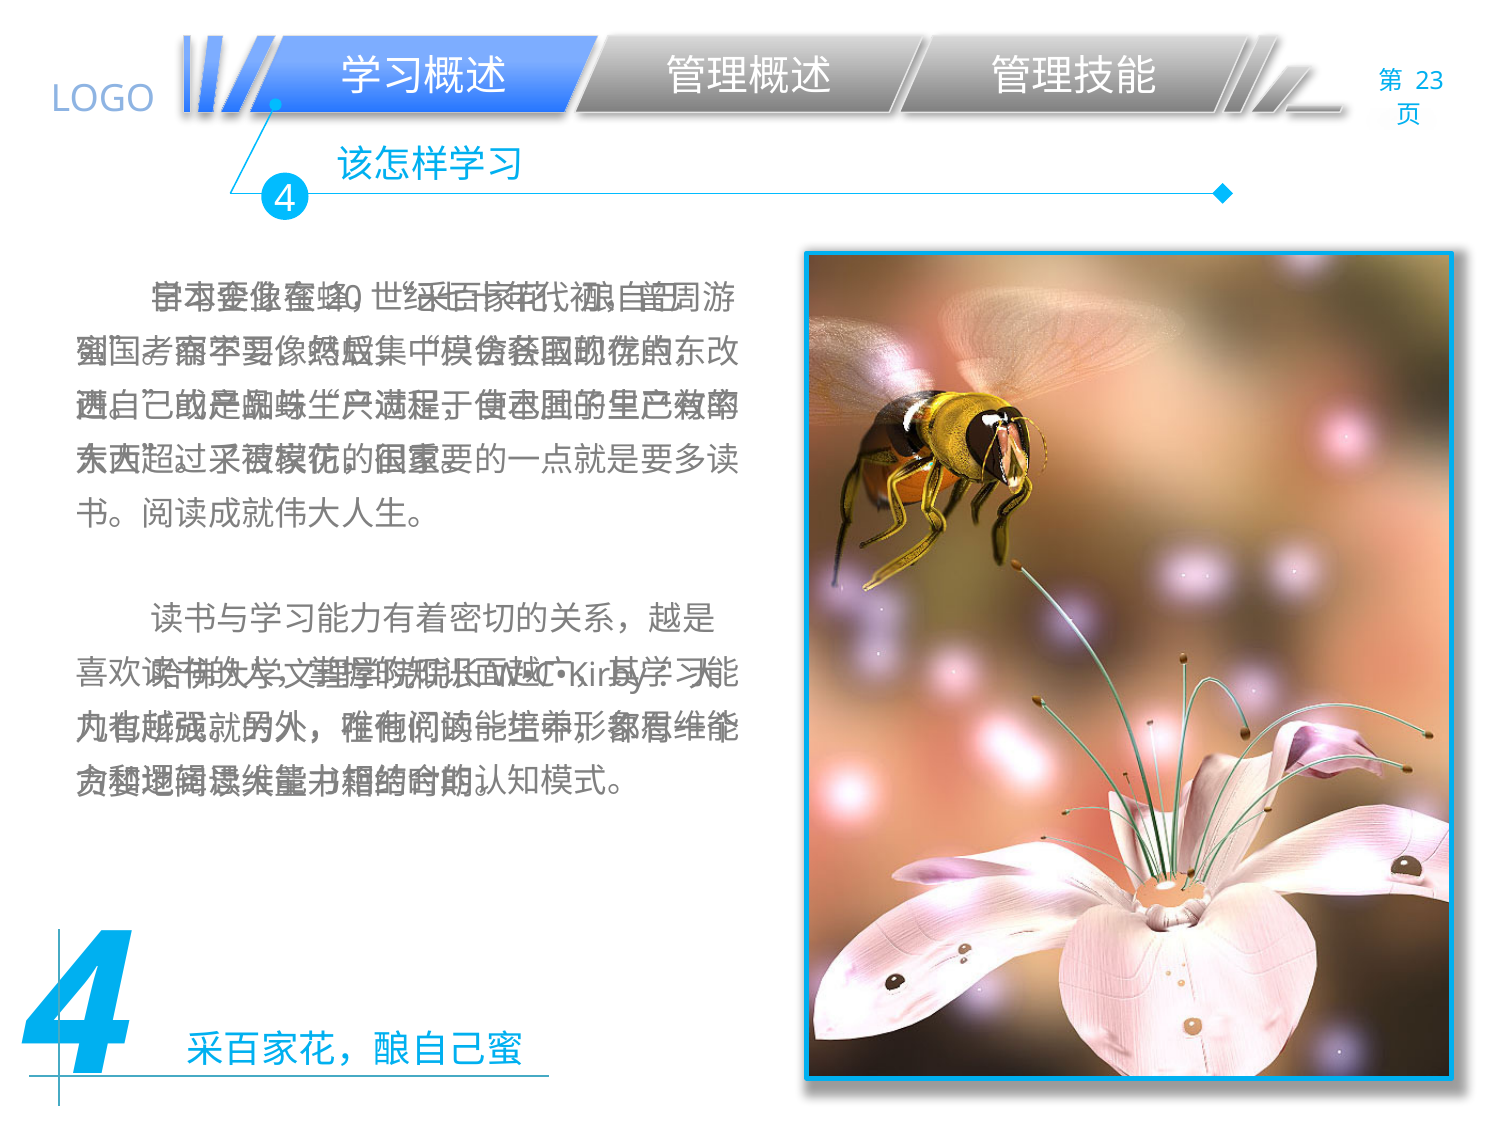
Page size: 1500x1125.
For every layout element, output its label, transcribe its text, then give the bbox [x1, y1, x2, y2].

text_box [183, 35, 191, 113]
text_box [9, 865, 798, 1124]
text_box [220, 35, 276, 113]
text_box 管理概述 [579, 35, 923, 102]
text_box [1250, 66, 1312, 113]
text_box 学习概述 [255, 35, 599, 102]
picture [810, 256, 1448, 1075]
text_box [1284, 104, 1344, 113]
text_box 读书与学习能力有着密切的关系，越是喜欢读书的人，掌握的知识面越广，其学习能力也越强。另外，唯有阅读能培养形象思维能力和逻辑思维能力相结合的认知模式。 [60, 576, 762, 631]
text_box 学习要像蜜蜂，“采百家花，酿自己蜜”。而不要像蚂蚁，“只会获取现存的东西。”或是蜘蛛“只满足于自己肚子里已有的东西”。采百家花，很重要的一点就是要多读书。阅读成就伟大人生。 [60, 255, 762, 540]
text_box [1225, 35, 1278, 113]
text_box 哈佛大学文理学院院长W•C•Kirby：大凡有所成就的人，在他们的一生中，都有一个贪婪地阅读大量书籍的时期。 [60, 631, 762, 809]
text_box [197, 35, 224, 113]
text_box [230, 104, 1223, 194]
text_box 4 [259, 202, 310, 222]
text_box 管理技能 [903, 35, 1248, 102]
